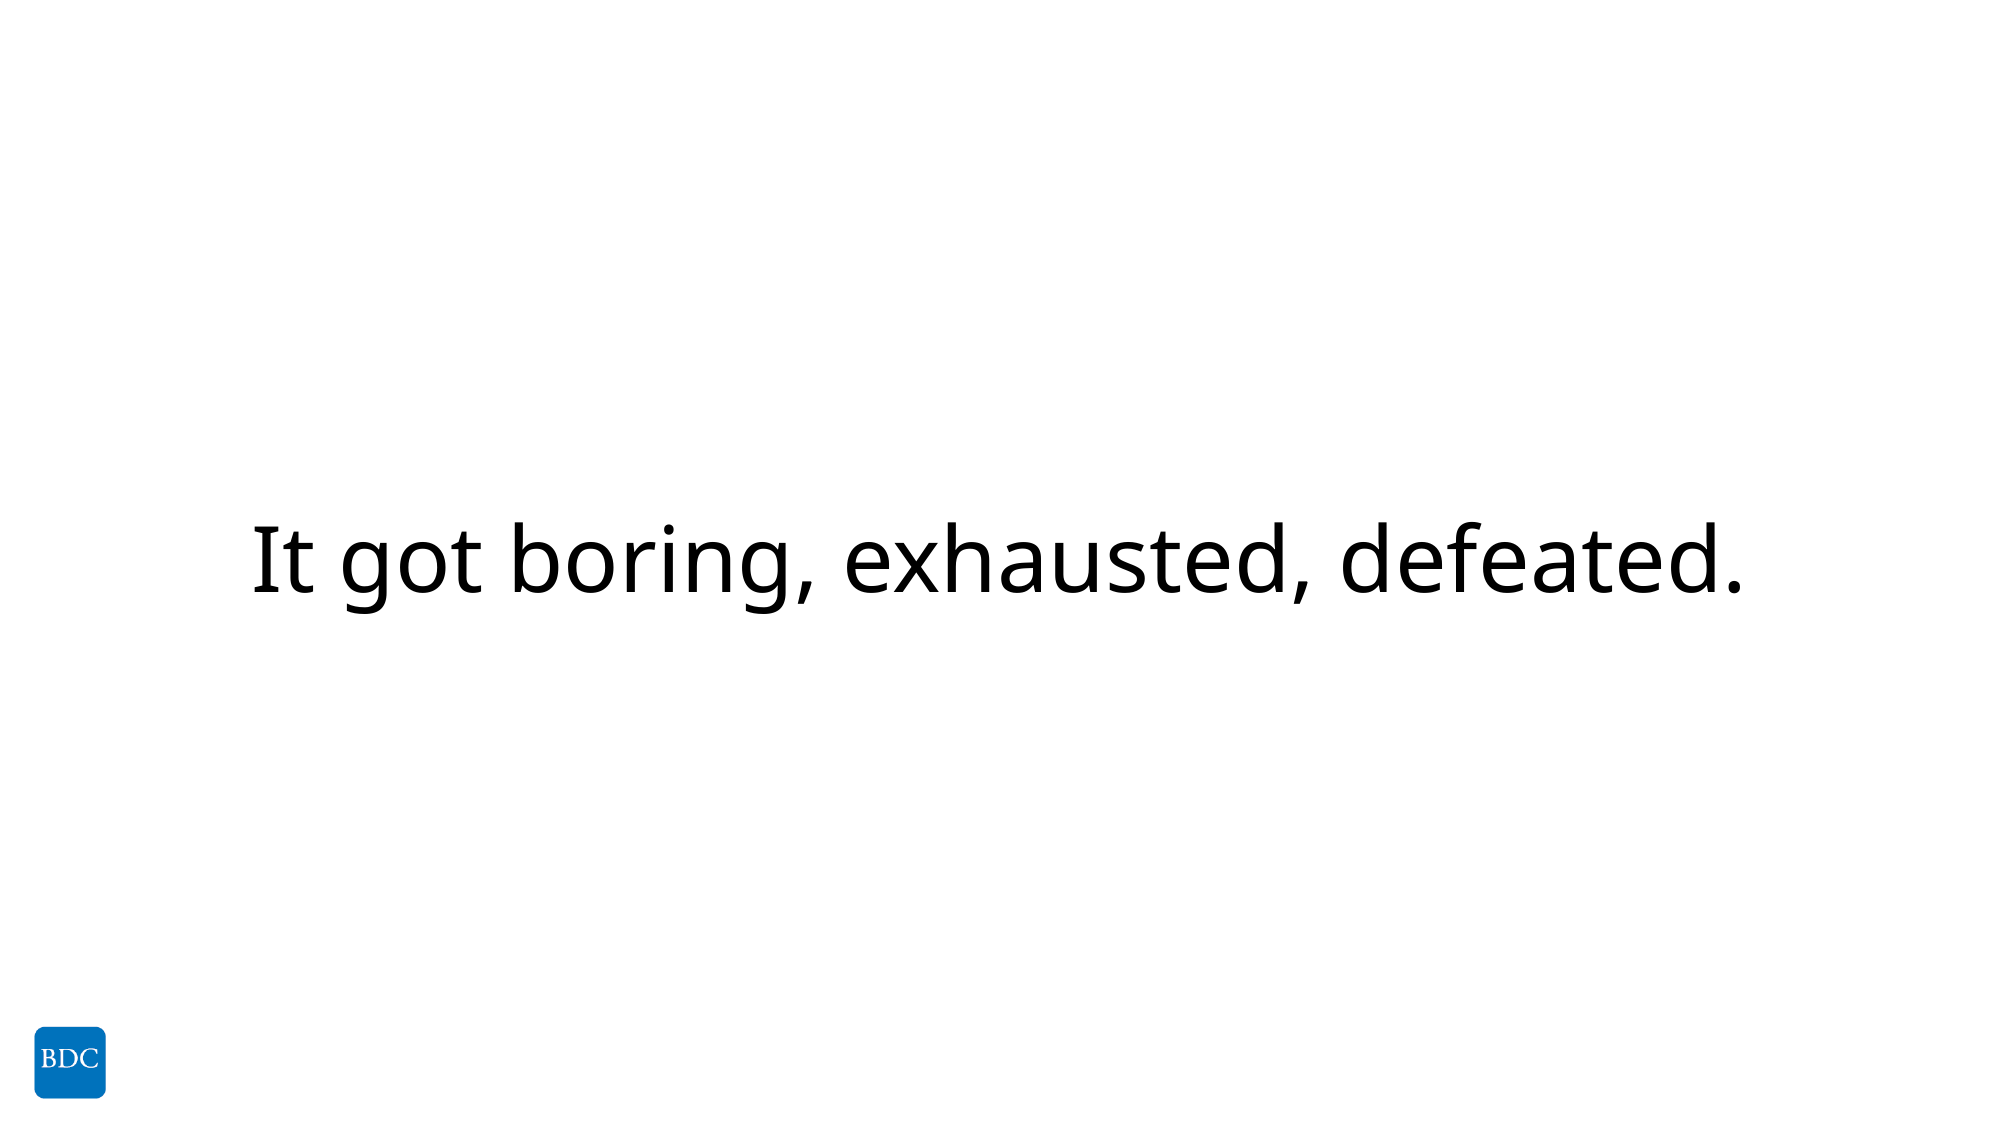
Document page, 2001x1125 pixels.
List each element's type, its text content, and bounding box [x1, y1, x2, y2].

title It got boring, exhausted, defeated. [0, 0, 2000, 1125]
